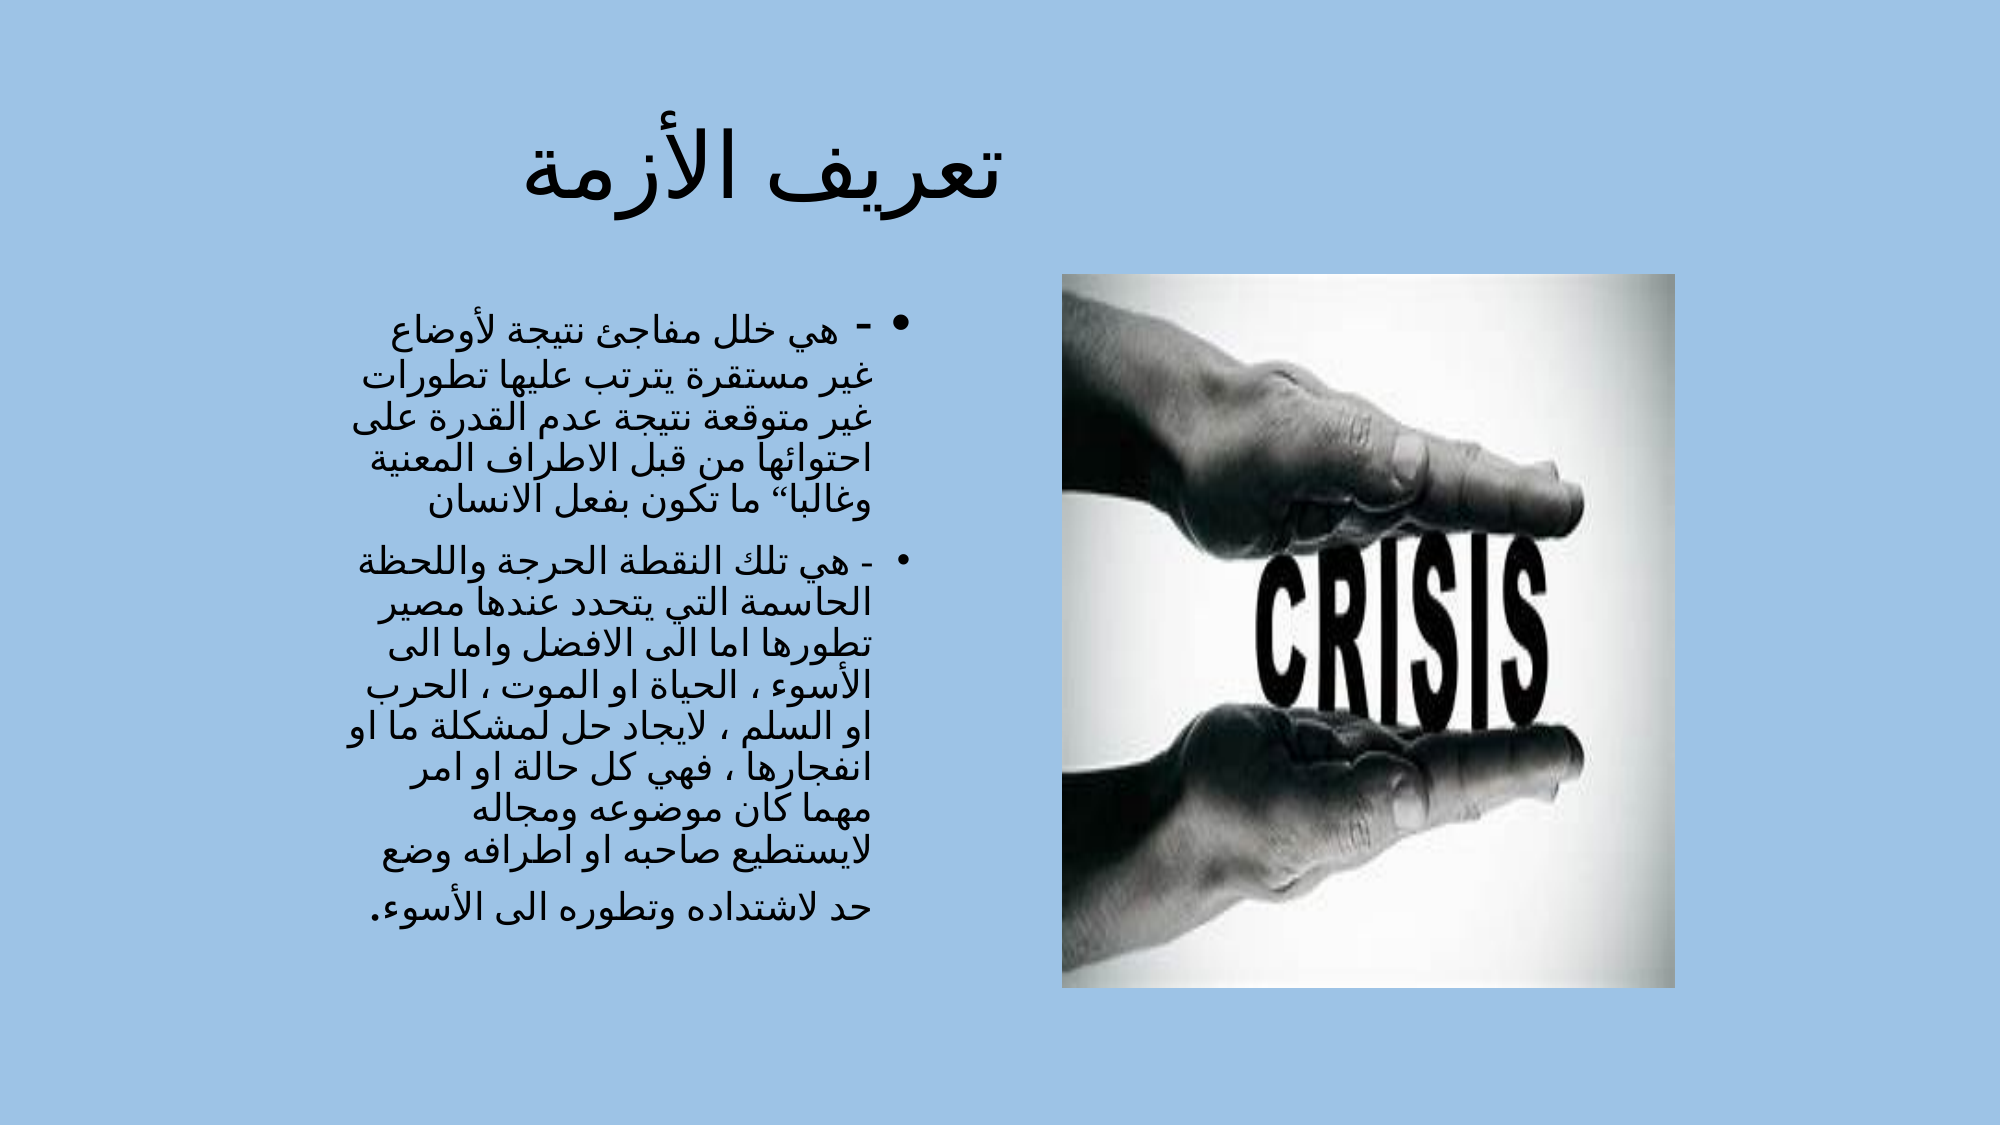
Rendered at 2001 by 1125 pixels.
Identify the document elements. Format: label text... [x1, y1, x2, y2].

list - هي خلل مفاجئ نتيجة لأوضاع غير مستقرة يترتب عليها تطورات غير متوقعة نتيجة عدم القدرة على احتوائها من قبل الاطراف المعنية وغالبا“ ما تكون بفعل الانسان - هي تلك النقطة الحرجة واللحظة الحاسمة التي يتحدد عندها مصير تطورها اما الى الافضل واما الى الأسوء ، الحياة او الموت ، الحرب او السلم ، لايجاد حل لمشكلة ما او انفجارها ، فهي كل حالة او امر مهما كان موضوعه ومجاله لايستطيع صاحبه او اطرافه وضع حد لاشتداده وتطوره الى الأسوء. [324, 287, 925, 1005]
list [1062, 274, 1675, 988]
title تعريف الأزمة [137, 59, 1863, 278]
